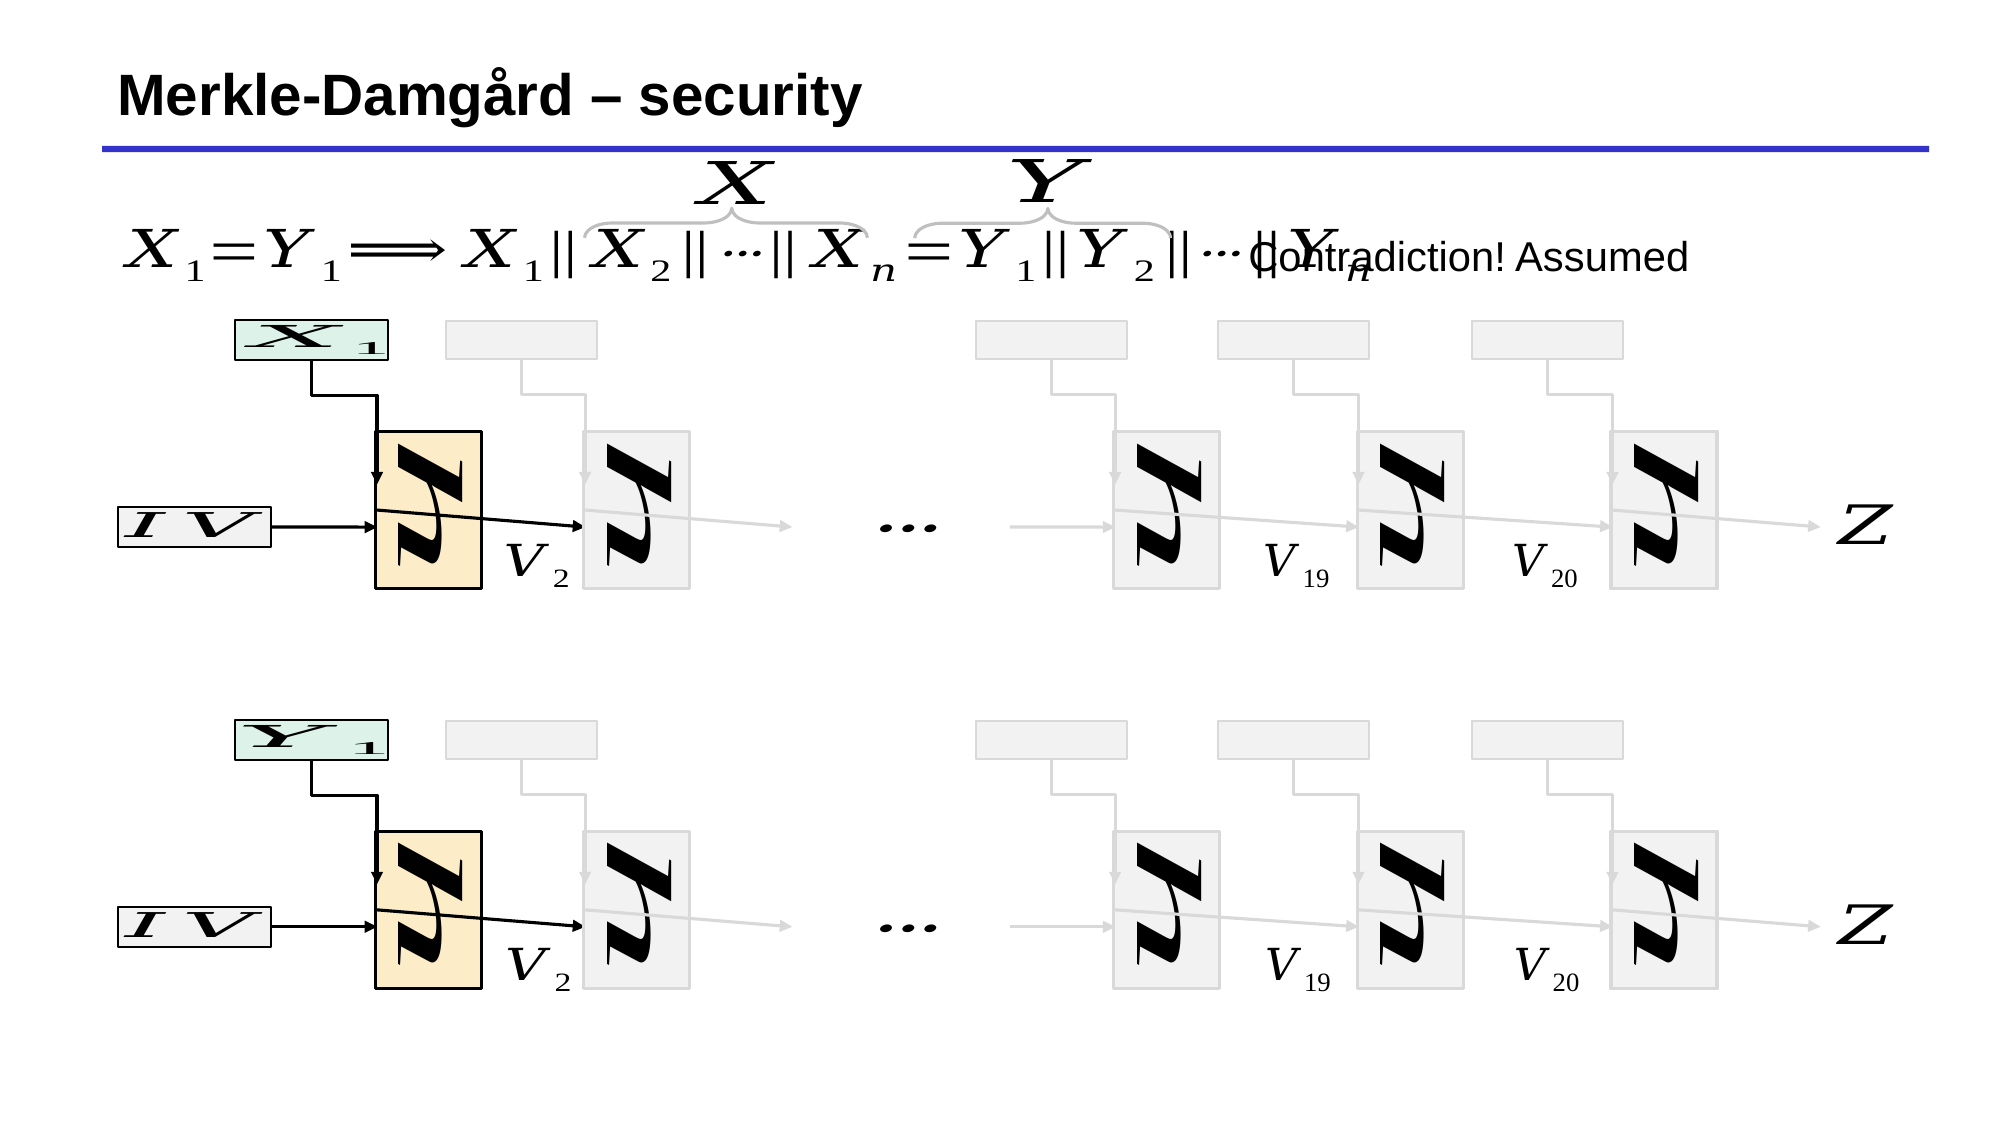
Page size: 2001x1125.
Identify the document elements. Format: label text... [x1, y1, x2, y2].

text_box [1471, 320, 1623, 359]
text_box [1516, 788, 1643, 855]
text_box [281, 388, 408, 455]
text_box [446, 720, 598, 759]
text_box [1262, 388, 1389, 455]
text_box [281, 788, 408, 855]
title Merkle-Damgård – security [102, 54, 1930, 130]
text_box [1020, 389, 1147, 454]
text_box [490, 789, 617, 854]
text_box [976, 720, 1128, 759]
text_box [976, 320, 1128, 359]
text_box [1262, 788, 1389, 855]
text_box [1020, 789, 1147, 854]
text_box [1217, 320, 1369, 359]
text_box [584, 150, 1171, 239]
text_box [1471, 720, 1623, 759]
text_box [1516, 388, 1643, 455]
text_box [490, 389, 617, 454]
text_box [446, 320, 598, 359]
text_box [1217, 720, 1369, 759]
